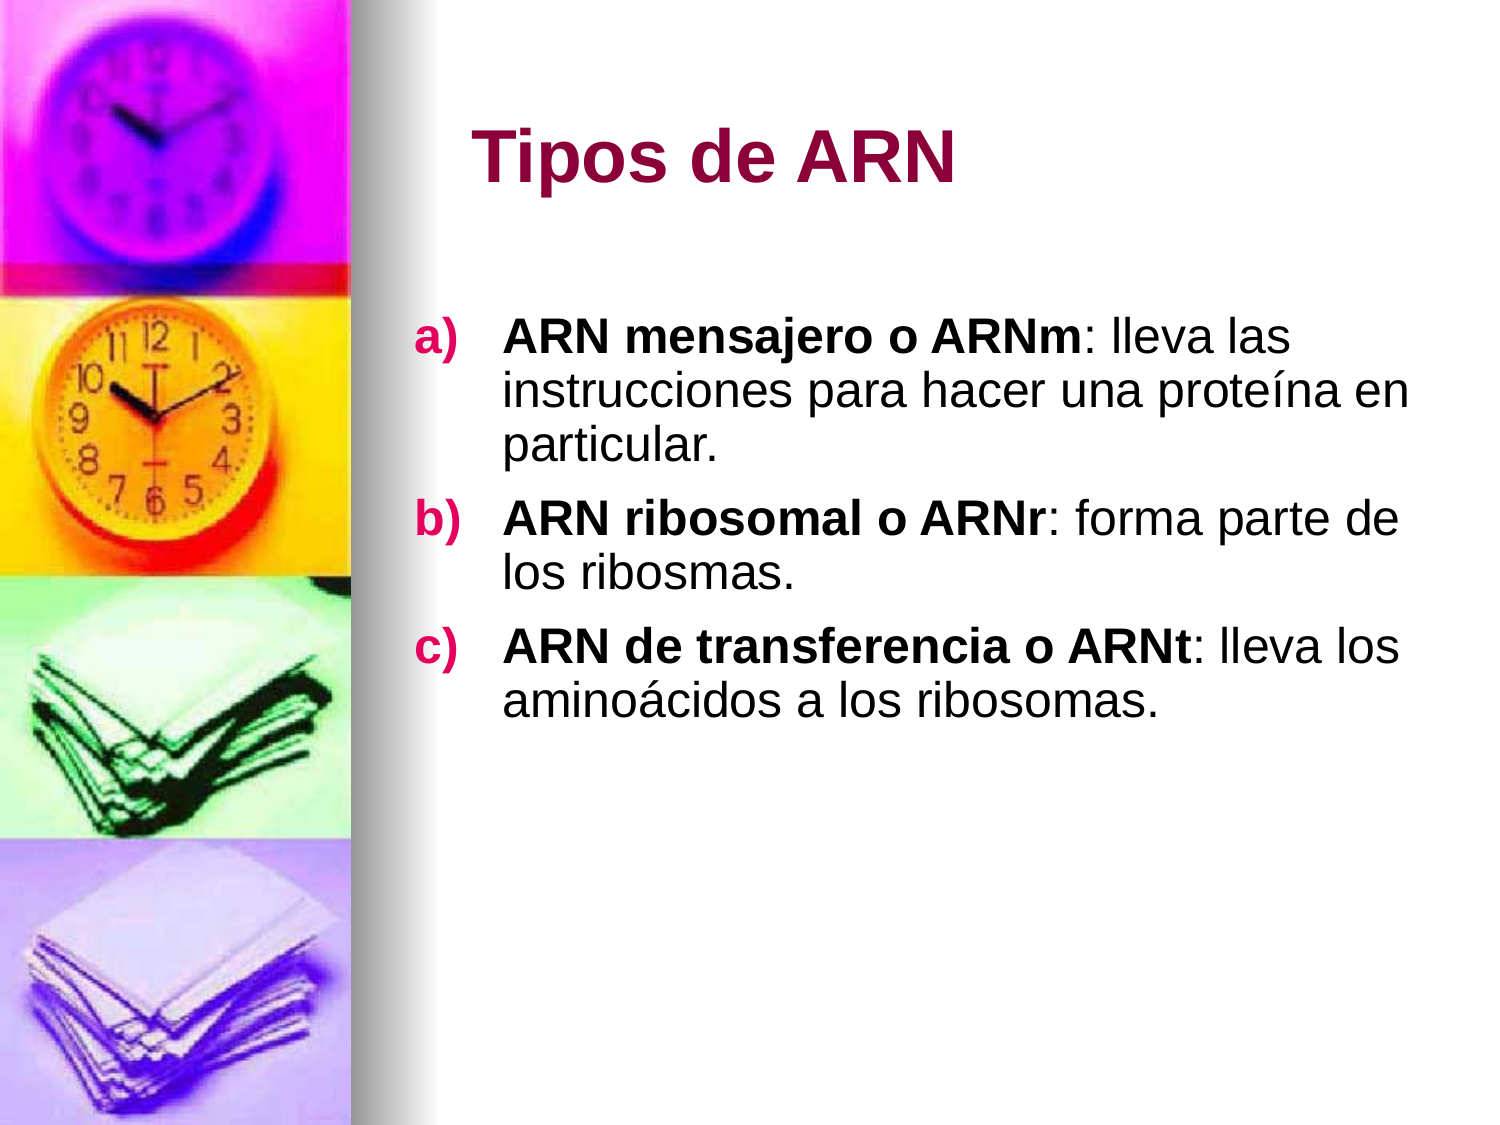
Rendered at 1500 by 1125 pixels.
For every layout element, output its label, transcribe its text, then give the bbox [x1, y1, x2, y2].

picture [0, 0, 351, 1125]
list ARN mensajero o ARNm: lleva las instrucciones para hacer una proteína en particular. ARN ribosomal o ARNr: forma parte de los ribosmas. ARN de transferencia o ARNt: lleva los aminoácidos a los ribosomas. [399, 302, 1451, 823]
title Tipos de ARN [455, 84, 1211, 221]
